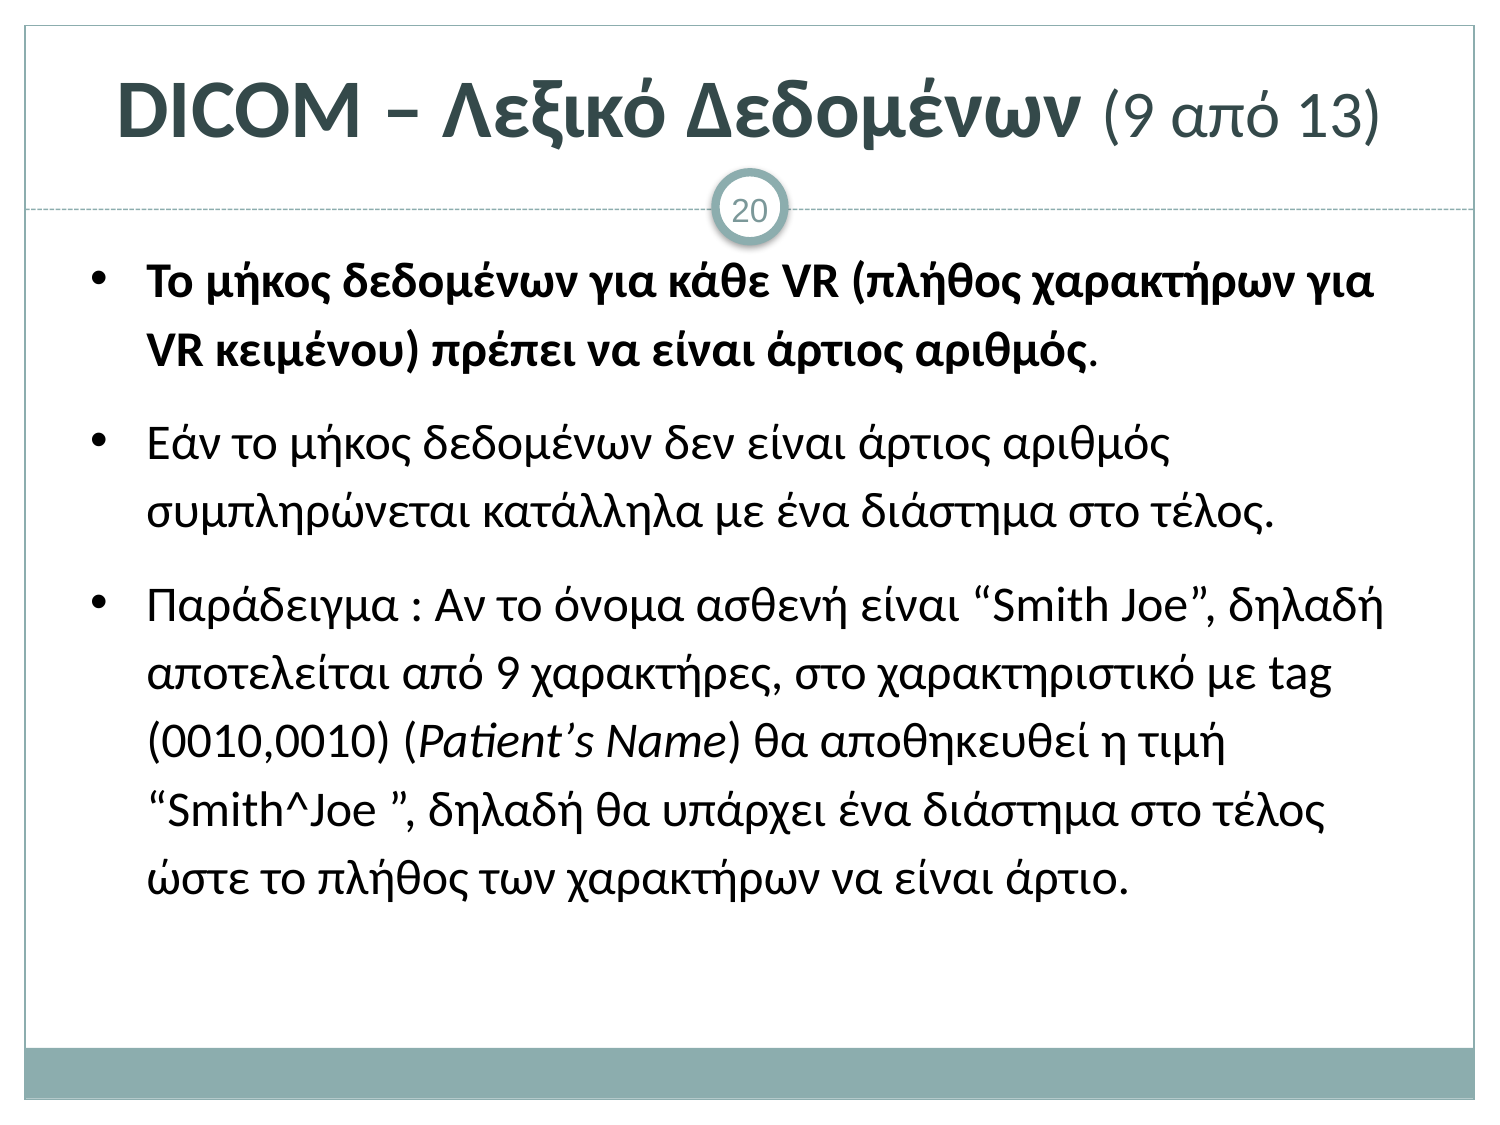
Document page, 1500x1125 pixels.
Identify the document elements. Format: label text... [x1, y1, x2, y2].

list Το μήκος δεδομένων για κάθε VR (πλήθος χαρακτήρων για VR κειμένου) πρέπει να είναι άρτιος αριθμός. Εάν το μήκος δεδομένων δεν είναι άρτιος αριθμός συμπληρώνεται κατάλληλα με ένα διάστημα στο τέλος. Παράδειγμα : Αν το όνομα ασθενή είναι “Smith Joe”, δηλαδή αποτελείται από 9 χαρακτήρες, στο χαρακτηριστικό με tag (0010,0010) (Patient’s Name) θα αποθηκευθεί η τιμή “Smith^Joe ”, δηλαδή θα υπάρχει ένα διάστημα στο τέλος ώστε το πλήθος των χαρακτήρων να είναι άρτιο. [75, 231, 1425, 1035]
title DICOM – Λεξικό Δεδομένων (9 από 13) [75, 29, 1425, 179]
